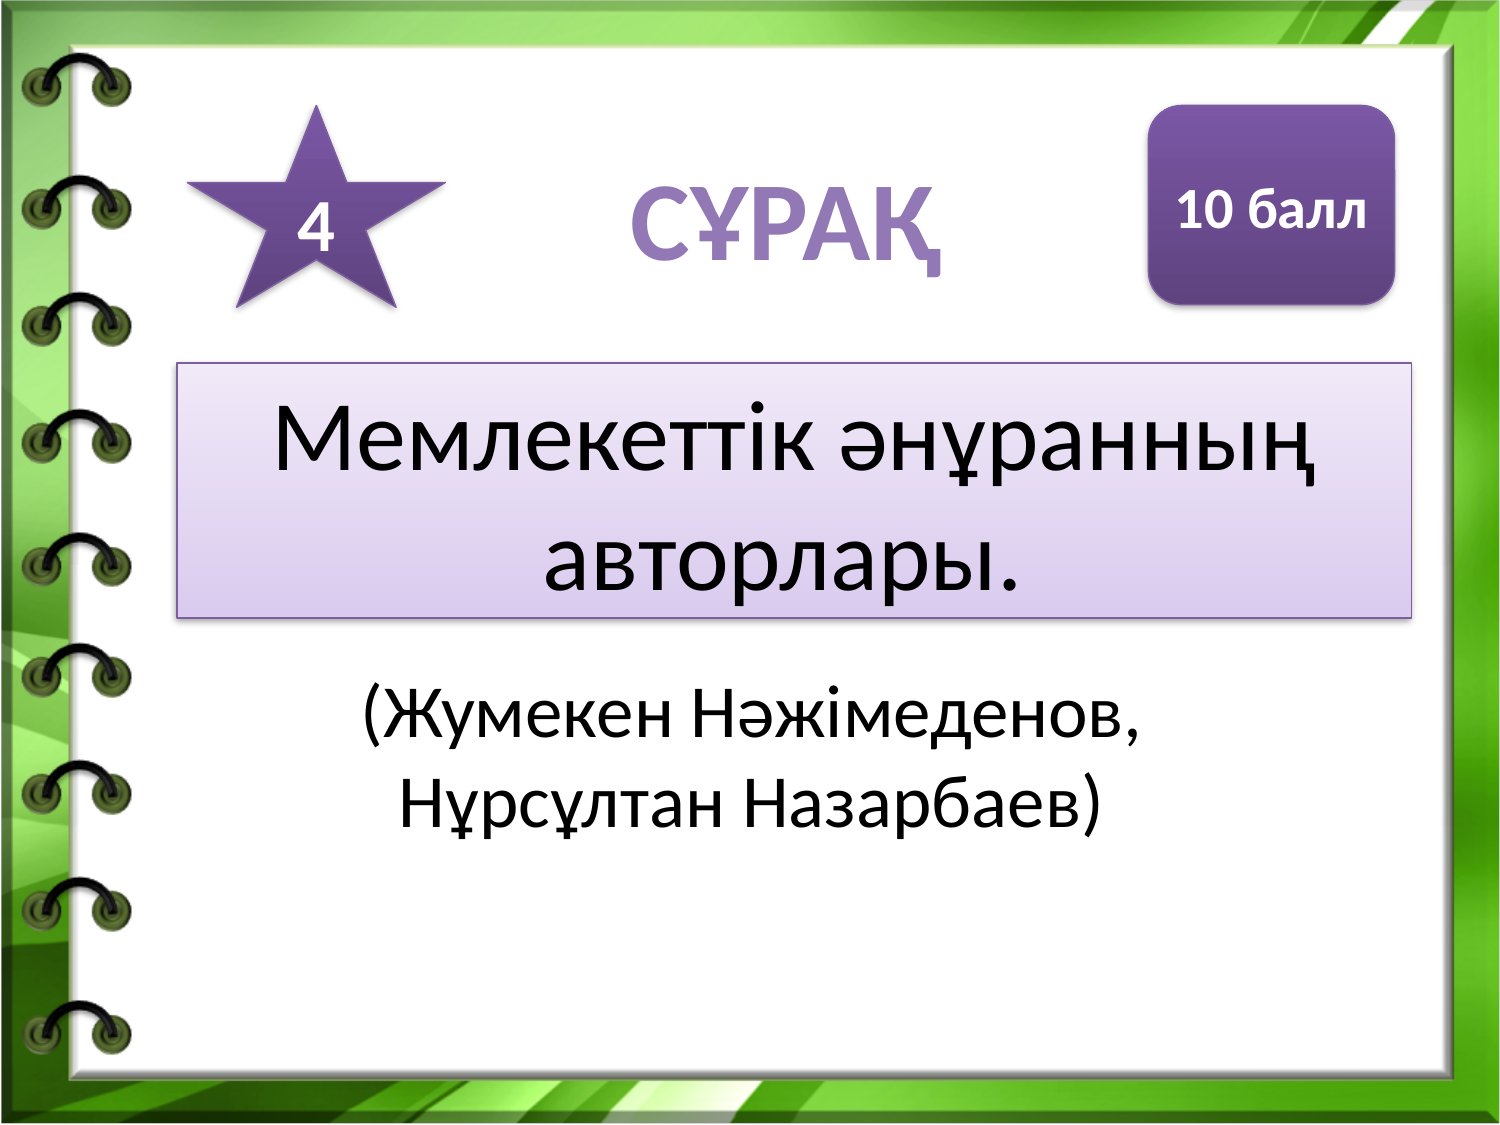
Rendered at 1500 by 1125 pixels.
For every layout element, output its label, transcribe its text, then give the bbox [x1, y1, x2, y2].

picture [0, 0, 1500, 1125]
text_box 10 балл [1147, 104, 1396, 306]
text_box СҰРАҚ [615, 140, 956, 291]
text_box 4 [186, 104, 446, 308]
text_box Мемлекеттік әнұранның авторлары. [176, 362, 1412, 619]
text_box (Жумекен Нәжімеденов, Нұрсұлтан Назарбаев) [240, 619, 1264, 975]
